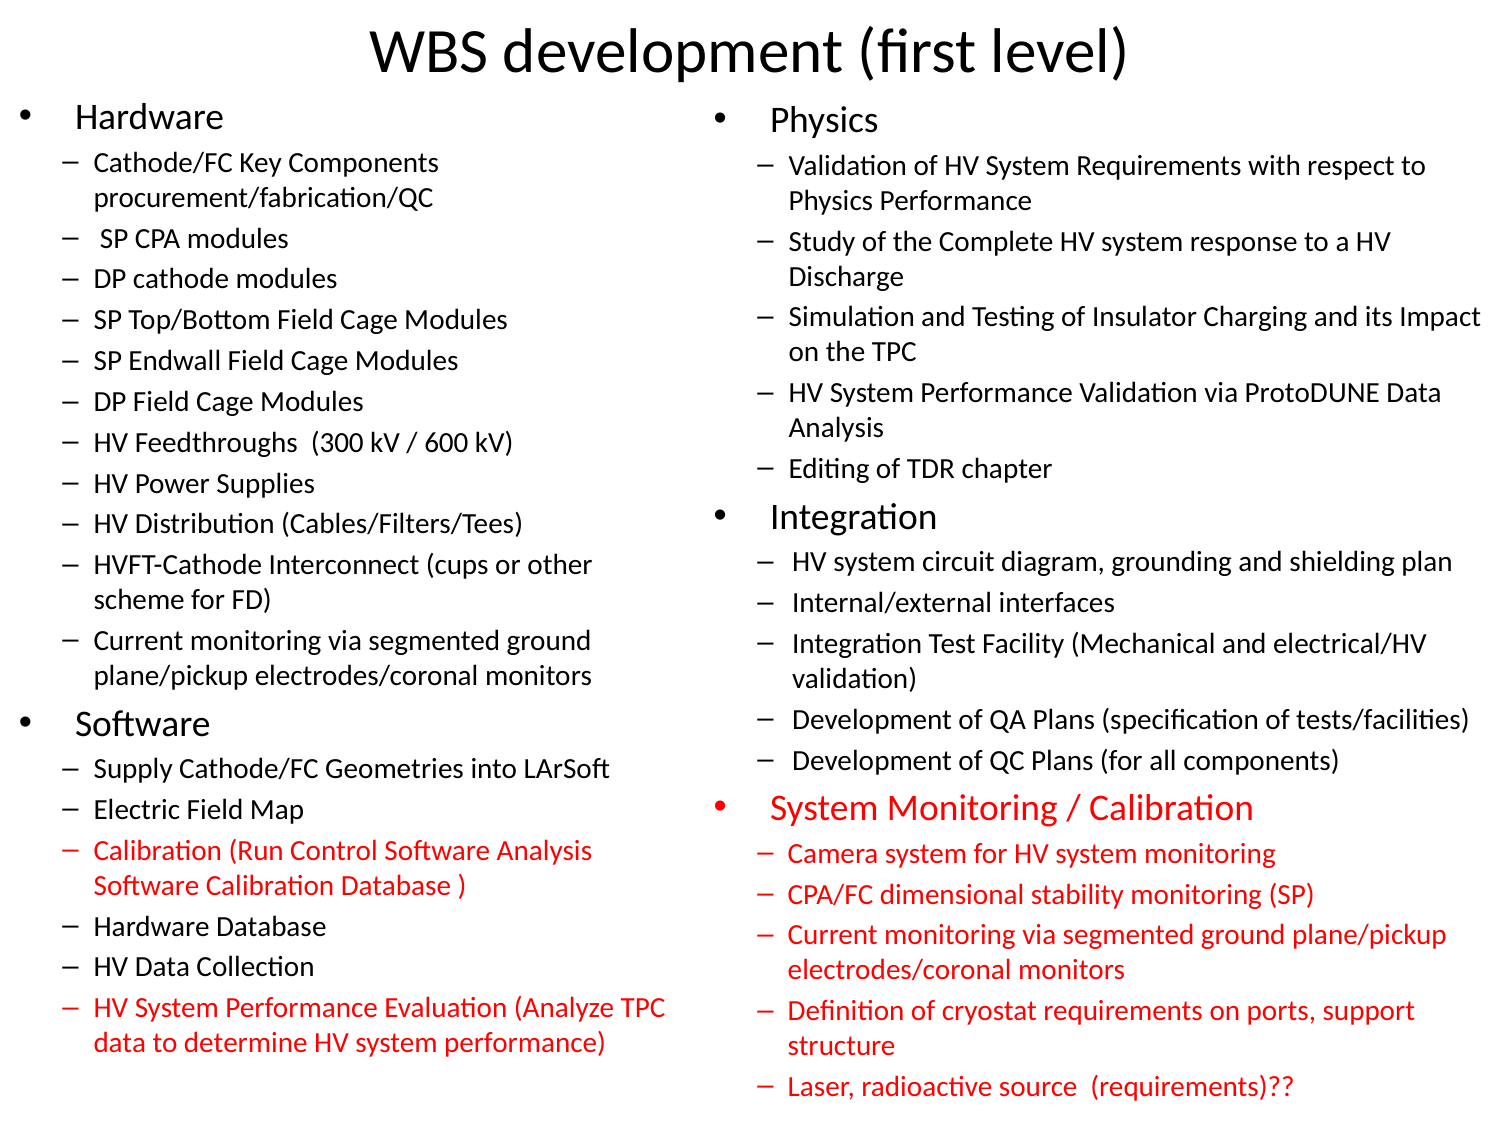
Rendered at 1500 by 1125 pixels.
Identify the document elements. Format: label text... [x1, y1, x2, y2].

list Hardware Cathode/FC Key Components procurement/fabrication/QC SP CPA modules DP cathode modules SP Top/Bottom Field Cage Modules SP Endwall Field Cage Modules DP Field Cage Modules HV Feedthroughs (300 kV / 600 kV) HV Power Supplies HV Distribution (Cables/Filters/Tees) HVFT-Cathode Interconnect (cups or other scheme for FD) Current monitoring via segmented ground plane/pickup electrodes/coronal monitors Software Supply Cathode/FC Geometries into LArSoft Electric Field Map Calibration (Run Control Software Analysis Software Calibration Database ) Hardware Database HV Data Collection HV System Performance Evaluation (Analyze TPC data to determine HV system performance) [3, 84, 682, 1124]
text_box Physics Validation of HV System Requirements with respect to Physics Performance Study of the Complete HV system response to a HV Discharge Simulation and Testing of Insulator Charging and its Impact on the TPC HV System Performance Validation via ProtoDUNE Data Analysis Editing of TDR chapter Integration HV system circuit diagram, grounding and shielding plan Internal/external interfaces Integration Test Facility (Mechanical and electrical/HV validation) Development of QA Plans (specification of tests/facilities) Development of QC Plans (for all components) System Monitoring / Calibration Camera system for HV system monitoring CPA/FC dimensional stability monitoring (SP) Current monitoring via segmented ground plane/pickup electrodes/coronal monitors Definition of cryostat requirements on ports, support structure Laser, radioactive source (requirements)?? [698, 87, 1500, 1107]
title WBS development (first level) [75, 1, 1425, 93]
